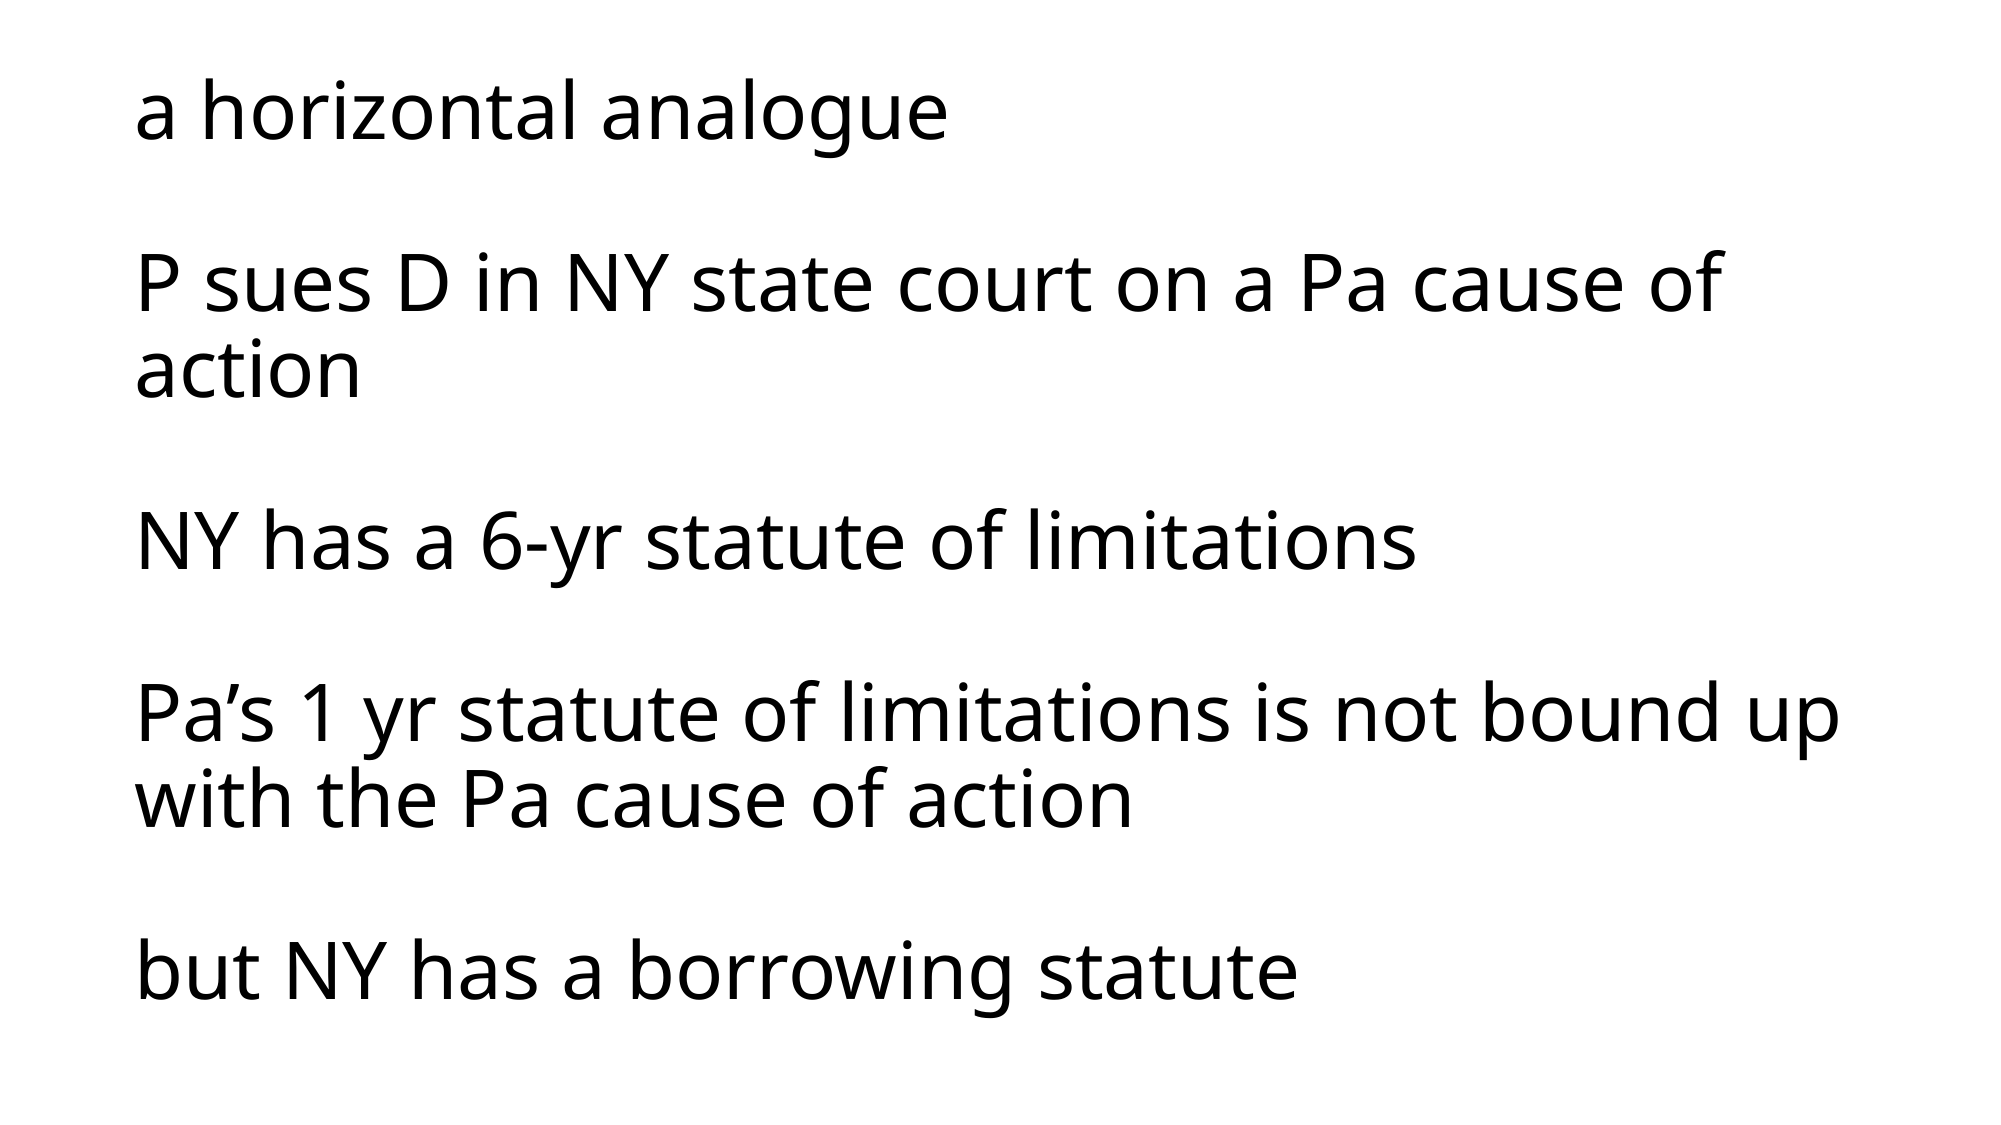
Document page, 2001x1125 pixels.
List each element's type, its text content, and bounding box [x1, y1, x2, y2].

title a horizontal analogue P sues D in NY state court on a Pa cause of action NY has a 6-yr statute of limitations Pa’s 1 yr statute of limitations is not bound up with the Pa cause of action but NY has a borrowing statute [119, 59, 1863, 1028]
